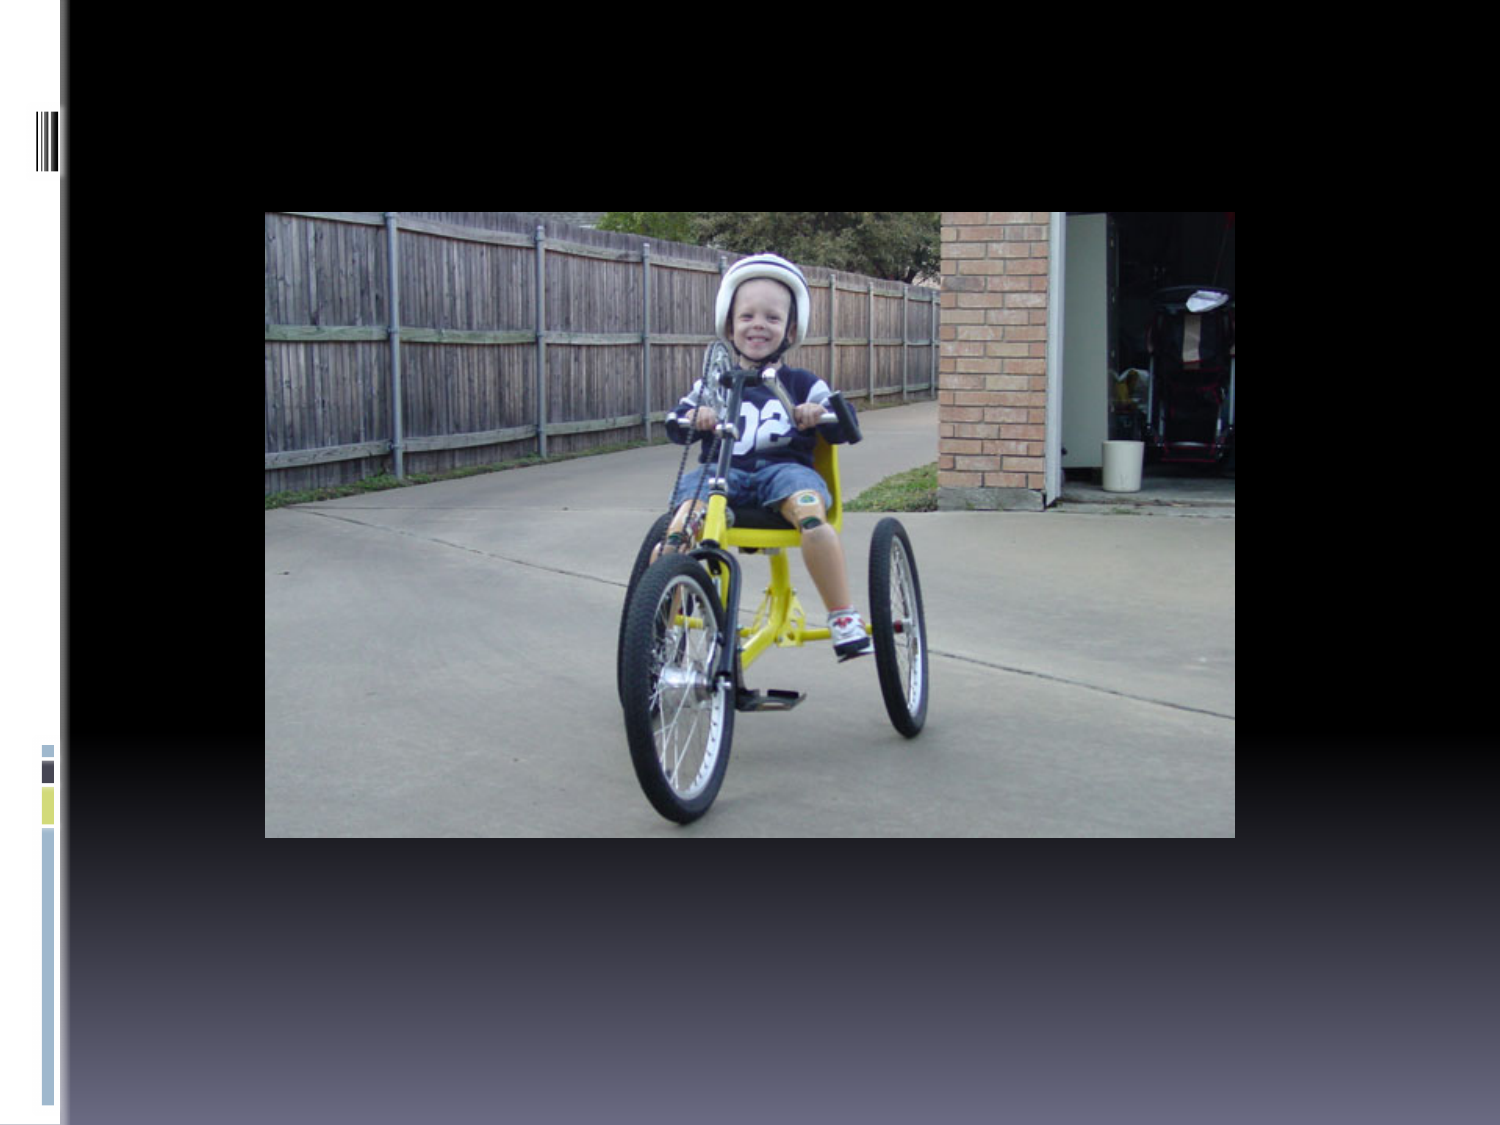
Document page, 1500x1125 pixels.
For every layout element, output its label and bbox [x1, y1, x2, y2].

list [265, 212, 1235, 838]
